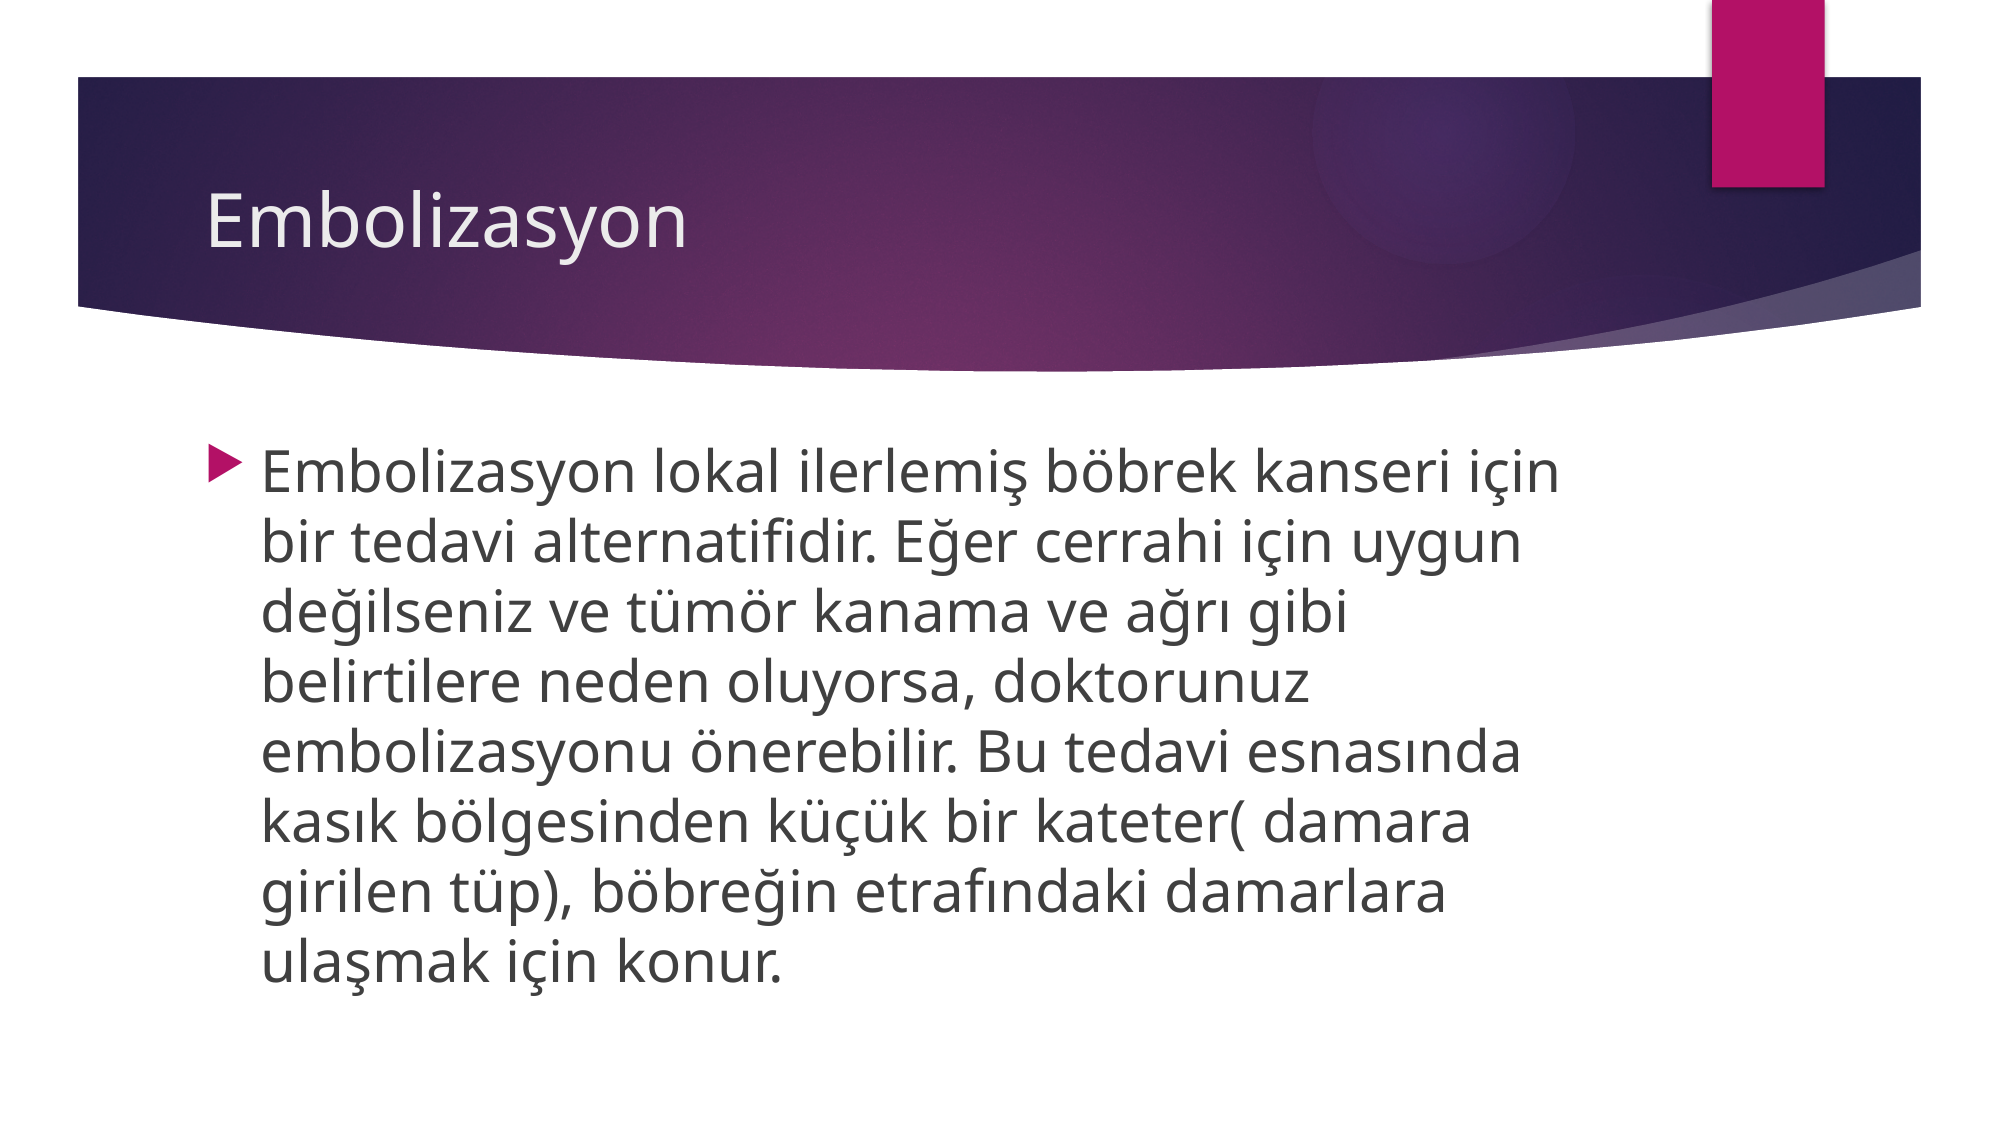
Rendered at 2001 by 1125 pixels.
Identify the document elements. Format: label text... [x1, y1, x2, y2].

list Embolizasyon lokal ilerlemiş böbrek kanseri için bir tedavi alternatifidir. Eğer cerrahi için uygun değilseniz ve tümör kanama ve ağrı gibi belirtilere neden oluyorsa, doktorunuz embolizasyonu önerebilir. Bu tedavi esnasında kasık bölgesinden küçük bir kateter( damara girilen tüp), böbreğin etrafındaki damarlara ulaşmak için konur. [189, 427, 1638, 988]
title Embolizasyon [189, 159, 1627, 276]
